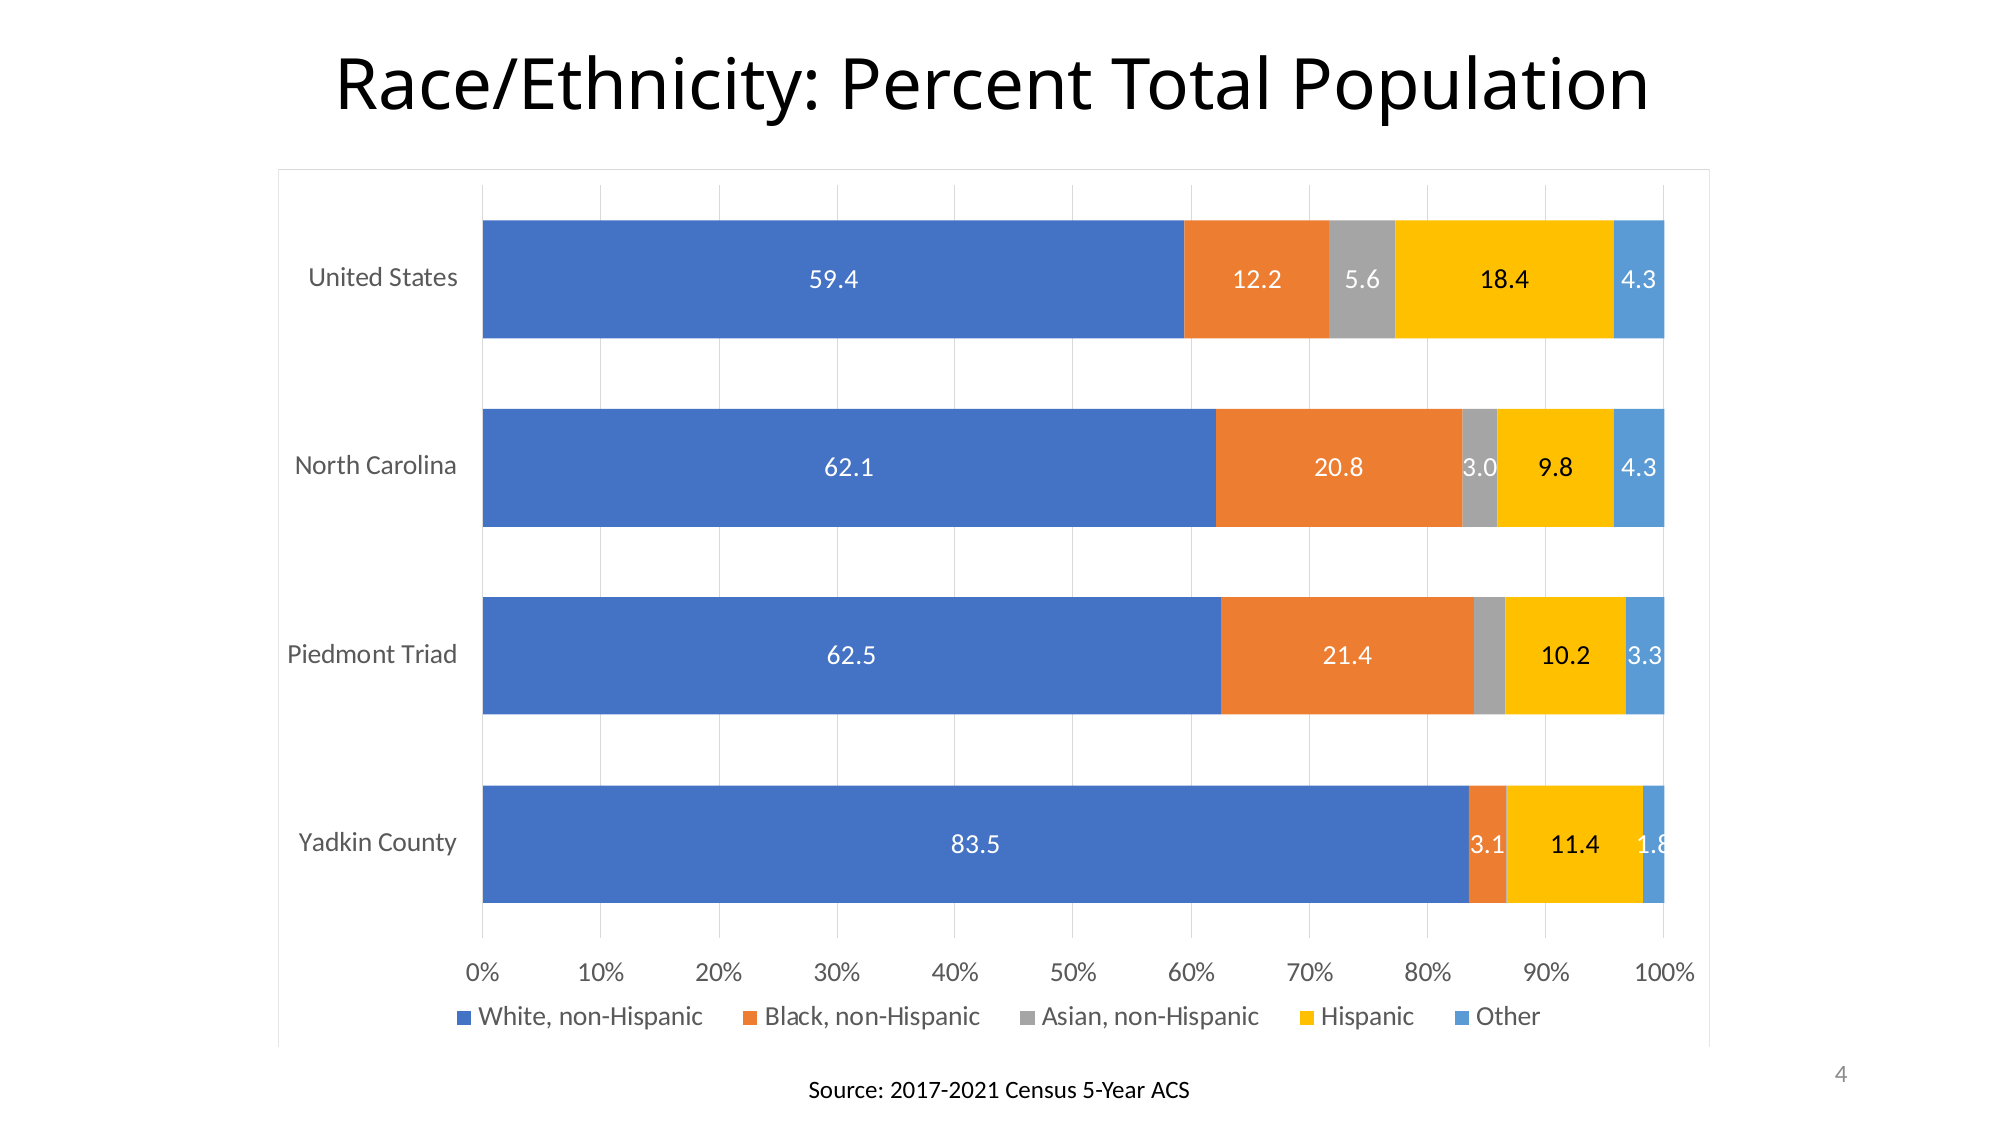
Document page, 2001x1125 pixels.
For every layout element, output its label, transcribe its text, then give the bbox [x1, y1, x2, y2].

title Race/Ethnicity: Percent Total Population [24, 5, 1963, 169]
picture [277, 168, 1710, 1047]
slide_number 4 [1412, 1042, 1863, 1103]
text_box Source: 2017-2021 Census 5-Year ACS [793, 1065, 1207, 1111]
